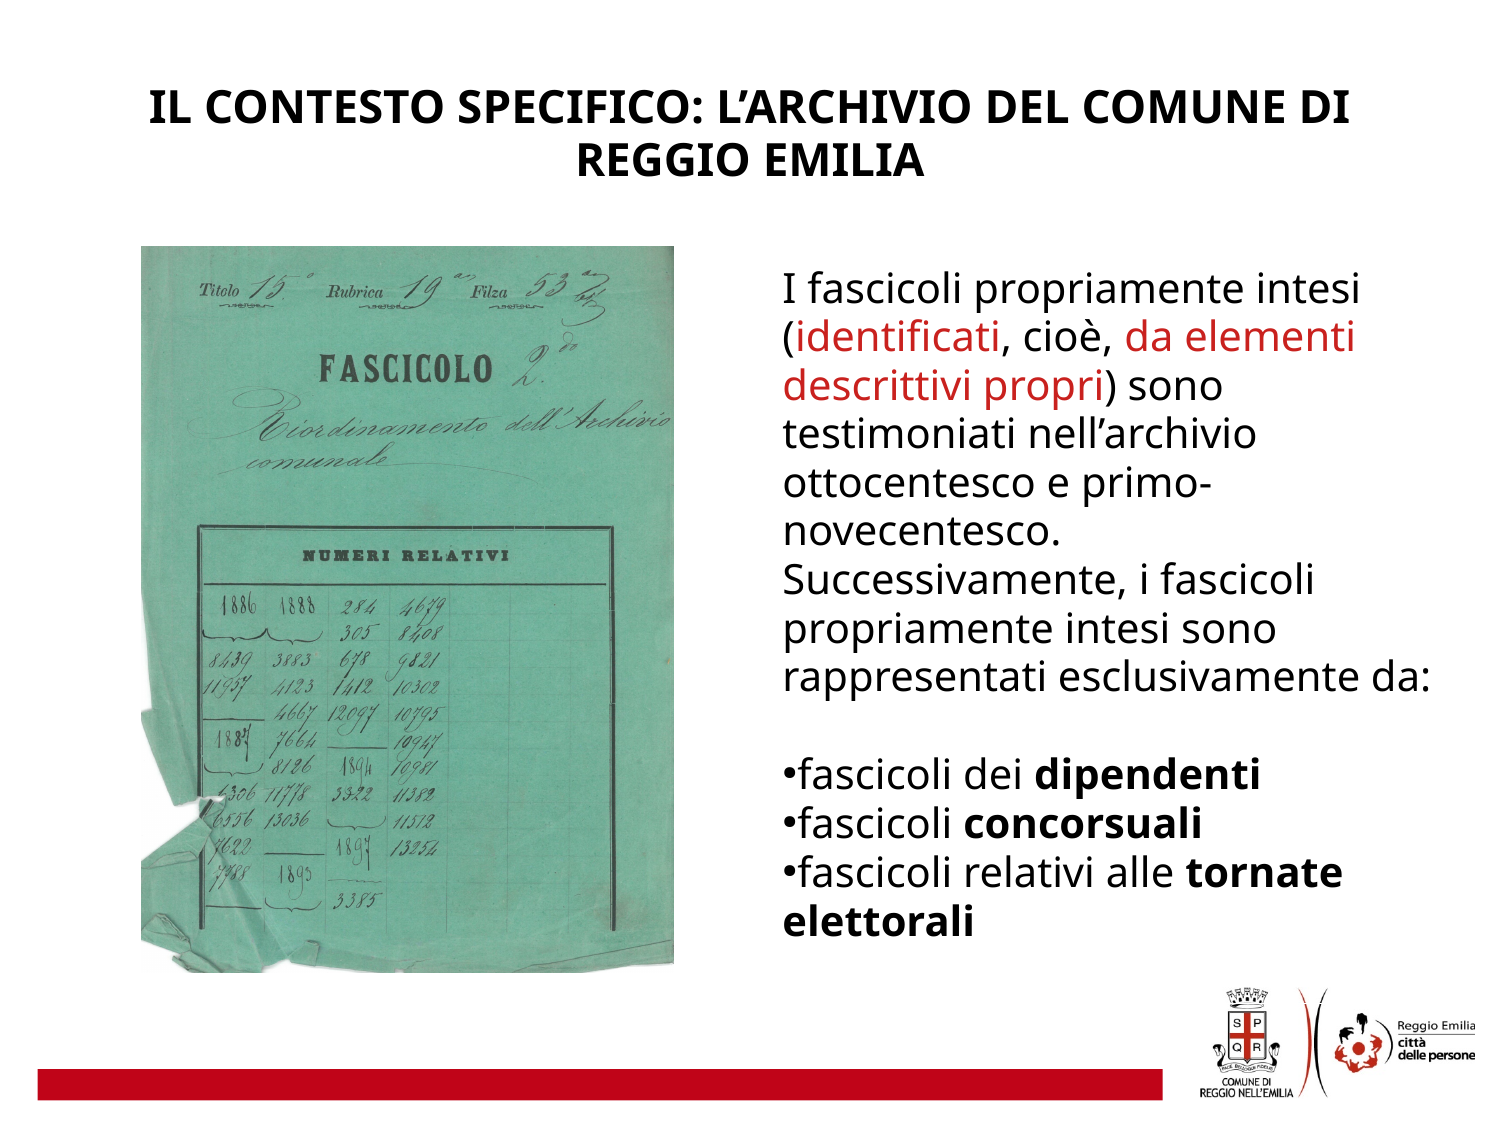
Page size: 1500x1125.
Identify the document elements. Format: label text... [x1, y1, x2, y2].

text_box I fascicoli propriamente intesi (identificati, cioè, da elementi descrittivi propri) sono testimoniati nell’archivio ottocentesco e primo-novecentesco. Successivamente, i fascicoli propriamente intesi sono rappresentati esclusivamente da: fascicoli dei dipendenti fascicoli concorsuali fascicoli relativi alle tornate elettorali [767, 206, 1447, 1004]
text_box [65, 224, 767, 946]
picture [1200, 987, 1475, 1099]
text_box IL CONTESTO SPECIFICO: L’ARCHIVIO DEL COMUNE DI REGGIO EMILIA [51, 72, 1449, 144]
picture [141, 246, 674, 973]
